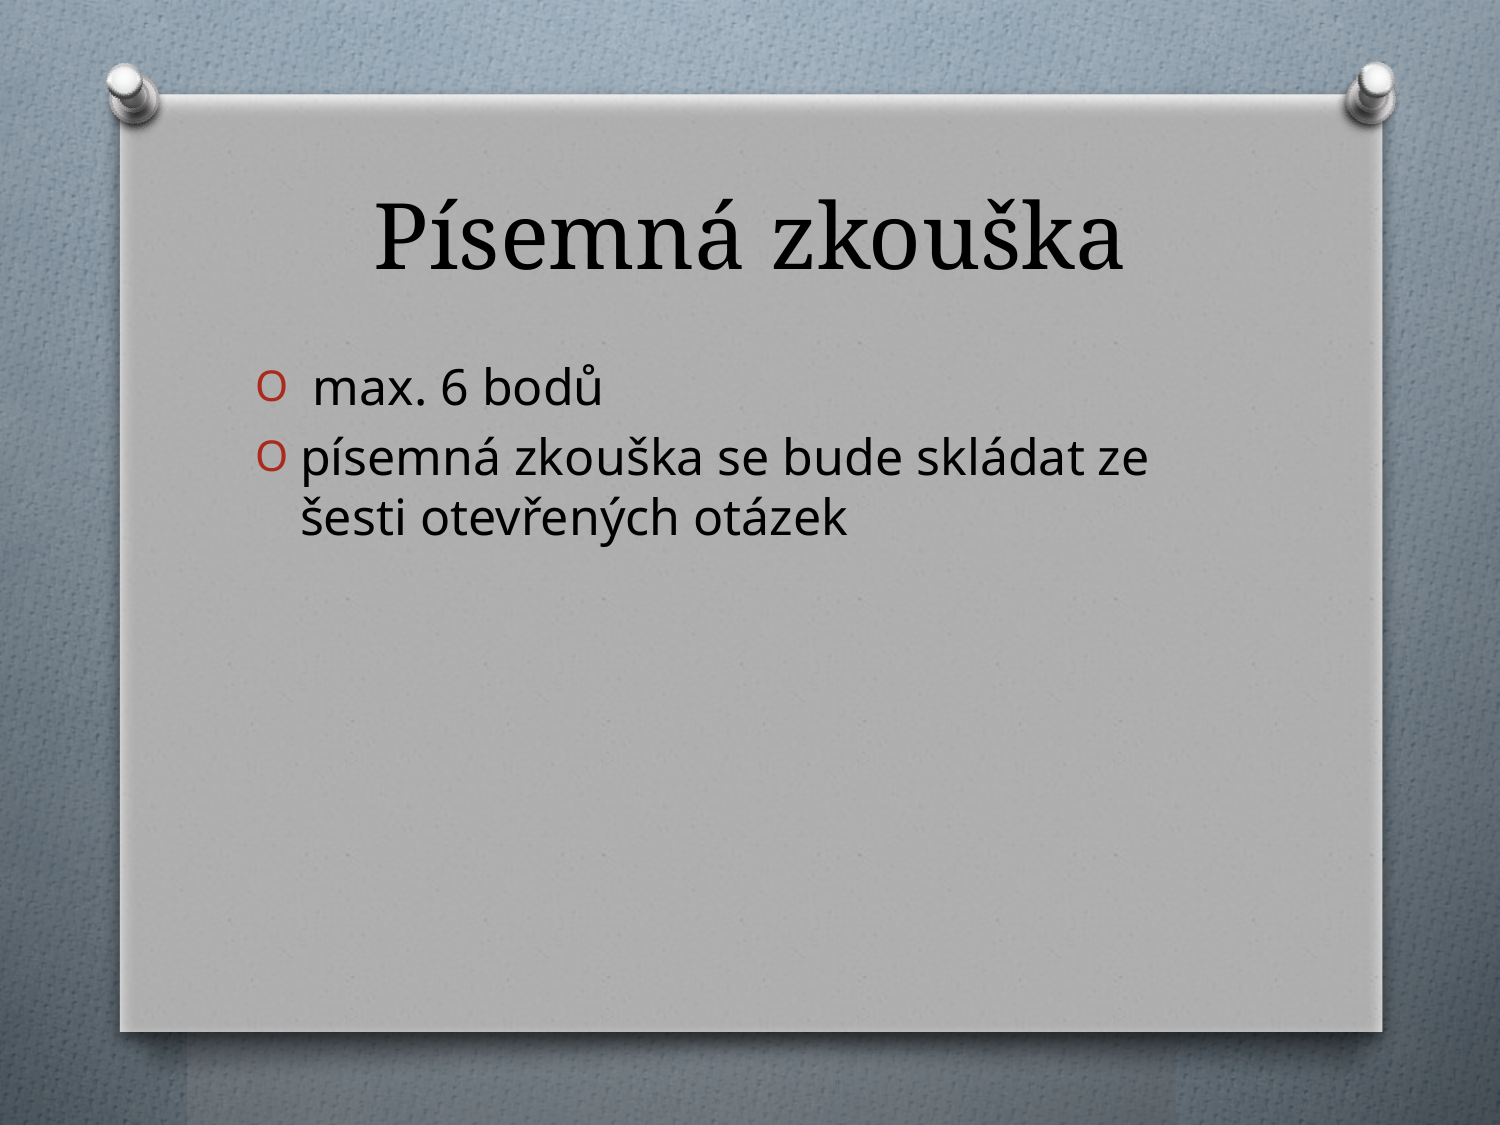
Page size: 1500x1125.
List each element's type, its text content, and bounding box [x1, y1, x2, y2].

list max. 6 bodů písemná zkouška se bude skládat ze šesti otevřených otázek [240, 347, 1257, 939]
picture [1317, 35, 1439, 156]
picture [75, 29, 198, 153]
title Písemná zkouška [179, 134, 1323, 332]
